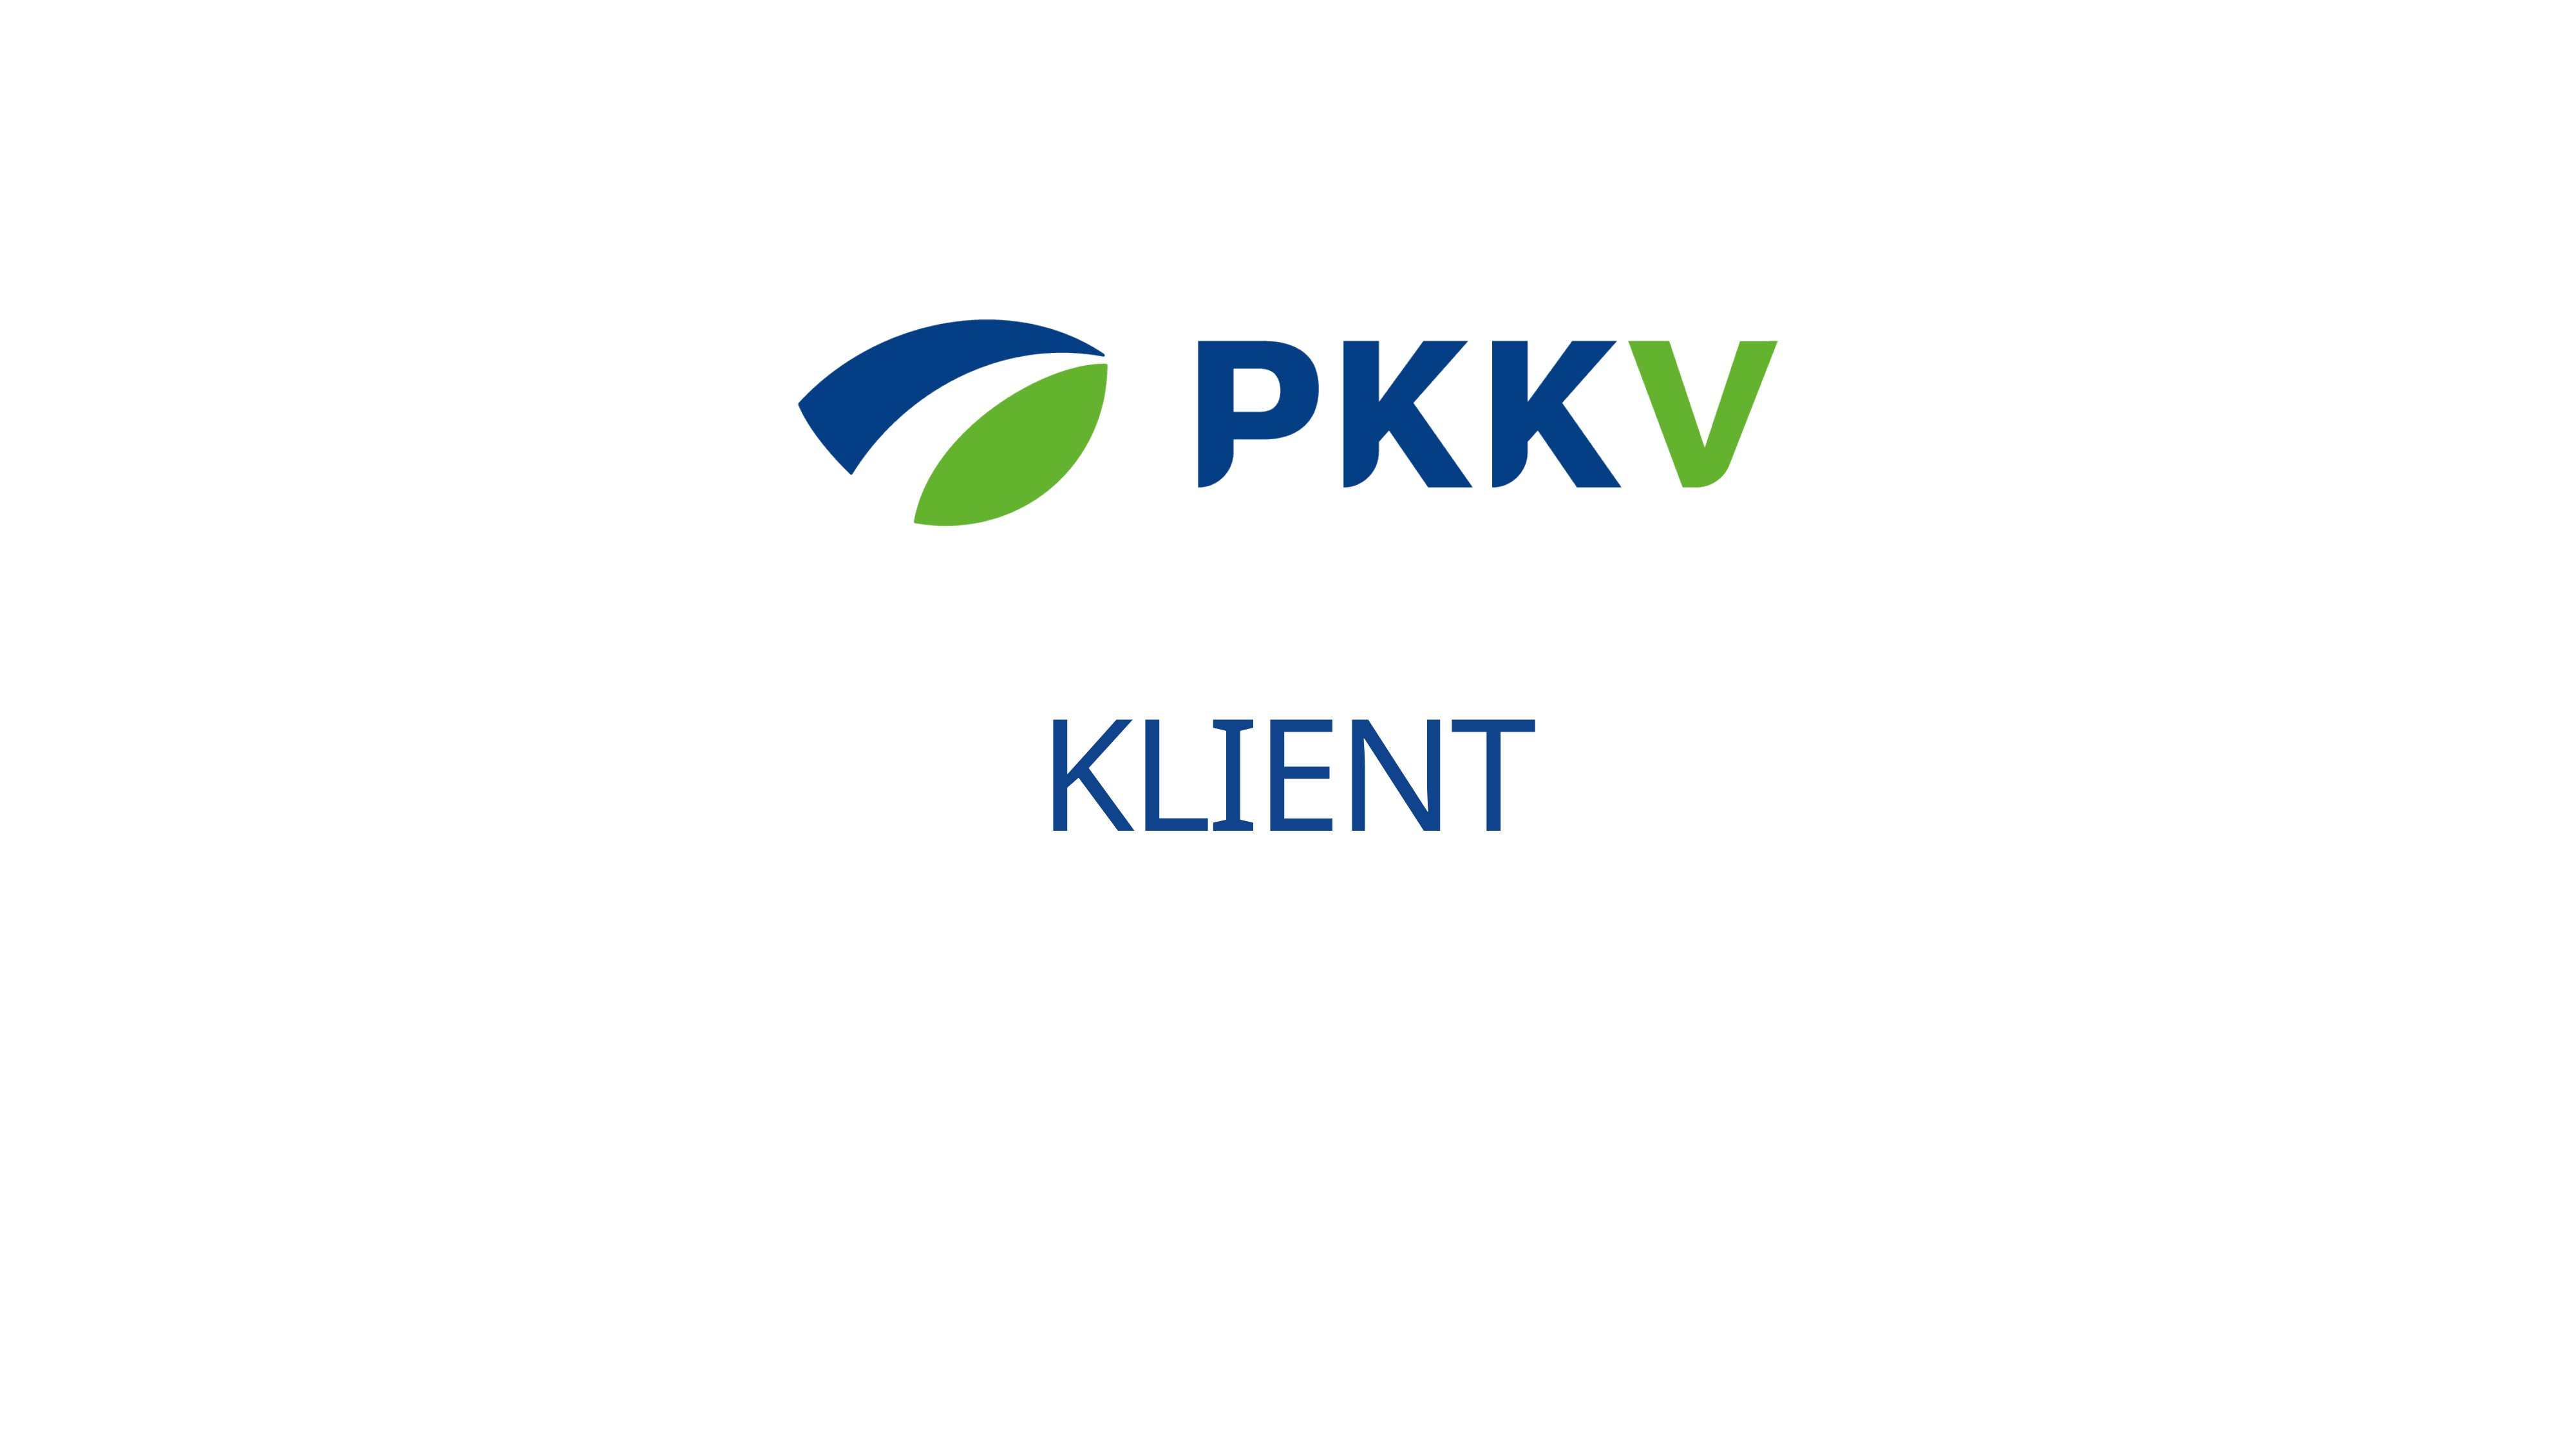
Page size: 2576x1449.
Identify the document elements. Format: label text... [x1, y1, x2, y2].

title KLIENT [133, 460, 2443, 871]
picture [798, 319, 1778, 460]
